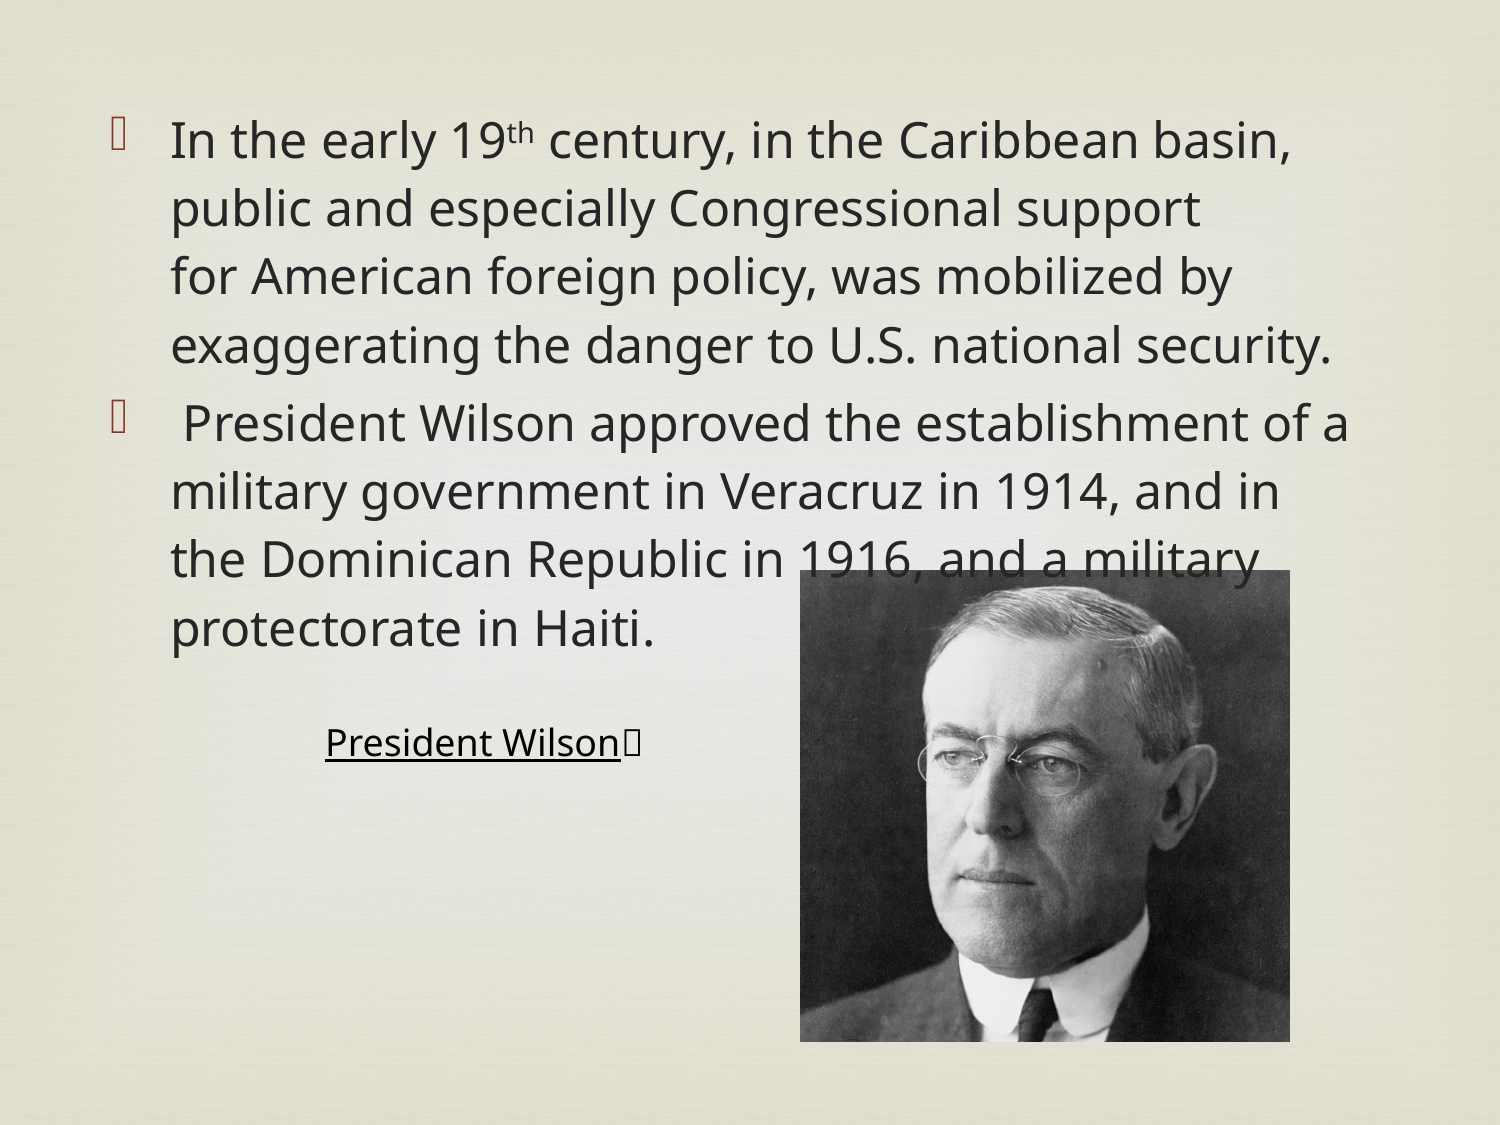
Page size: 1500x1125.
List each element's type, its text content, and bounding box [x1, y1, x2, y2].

text_box President Wilson [310, 711, 659, 772]
list In the early 19th century, in the Caribbean basin, public and especially Congressional support for American foreign policy, was mobilized by exaggerating the danger to U.S. national security. President Wilson approved the establishment of a military government in Veracruz in 1914, and in the Dominican Republic in 1916, and a military protectorate in Haiti. [95, 97, 1395, 677]
picture [799, 570, 1291, 1042]
